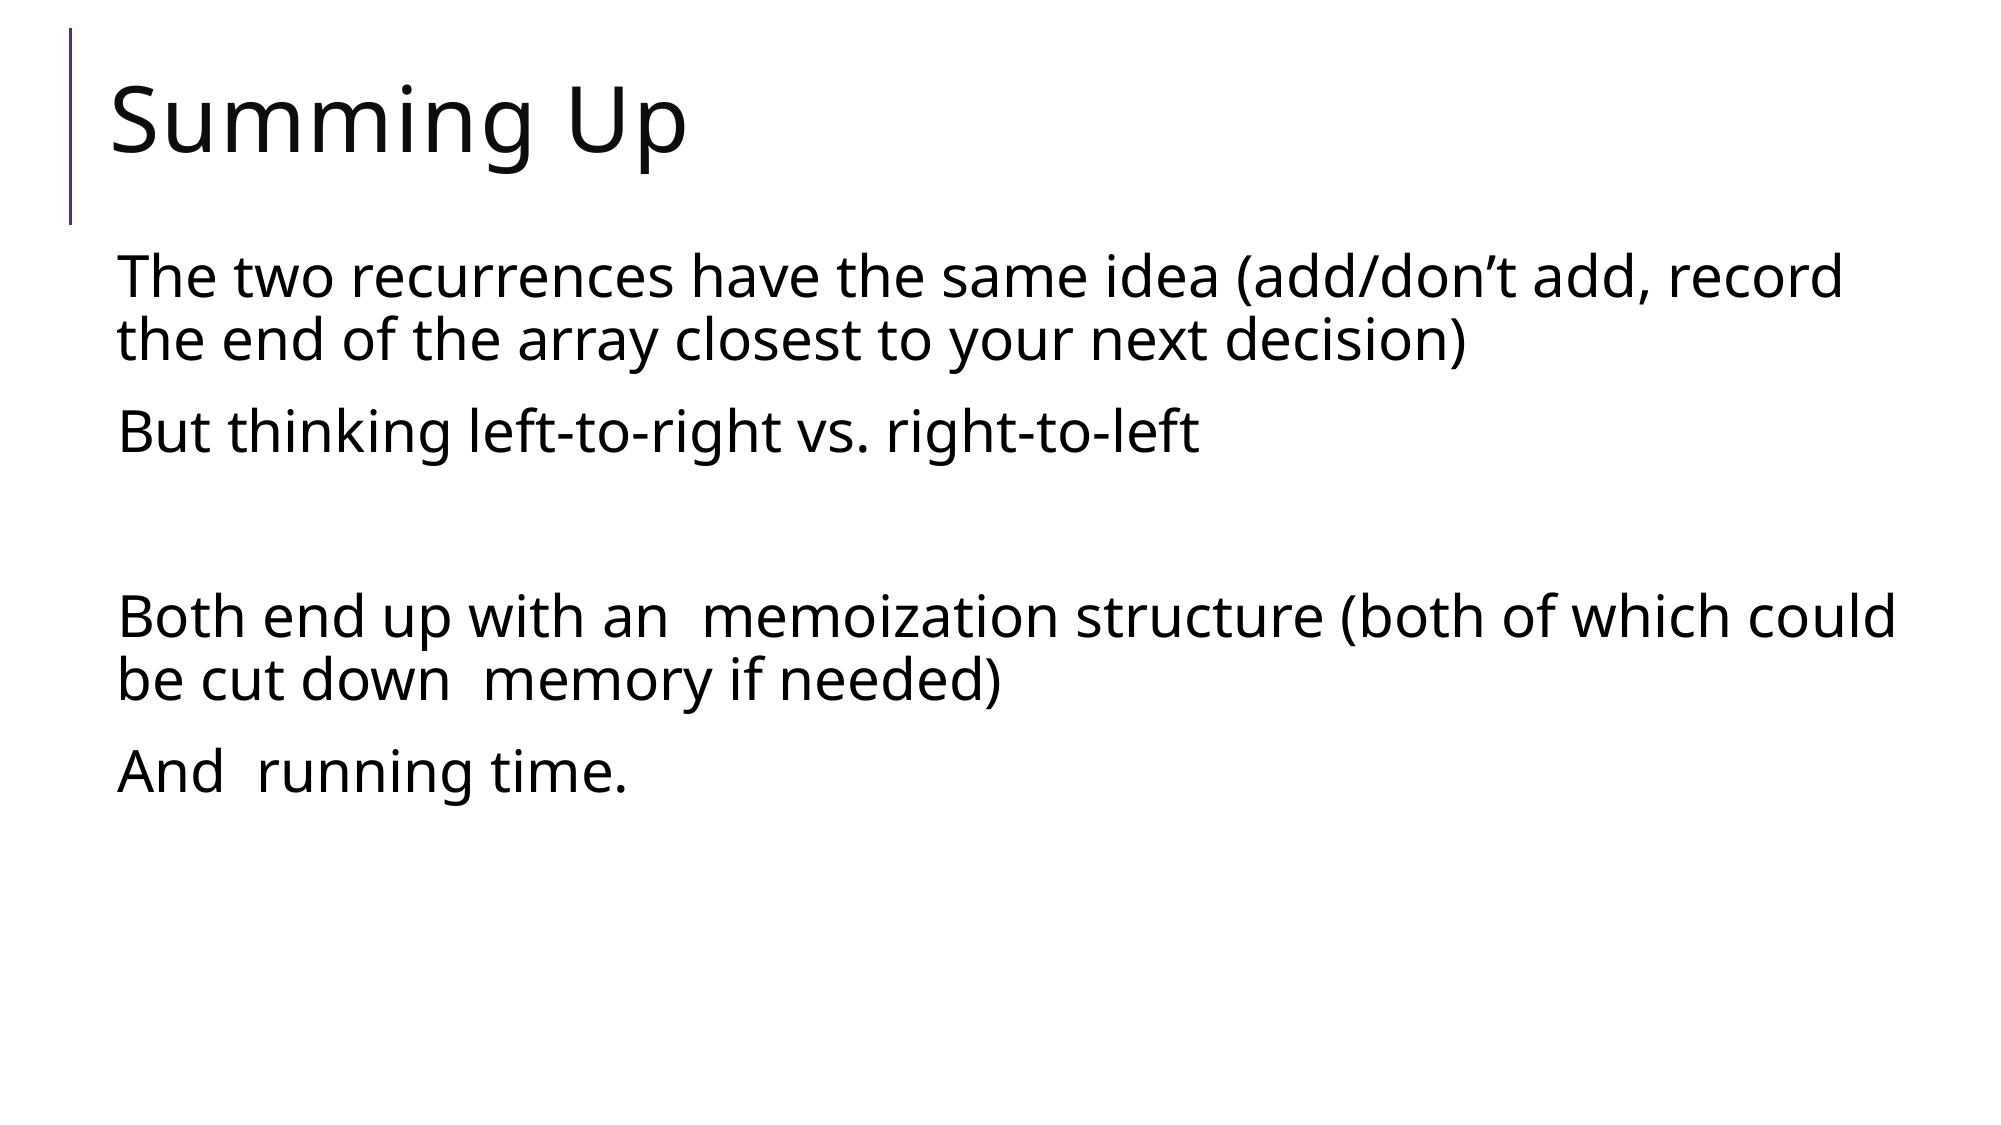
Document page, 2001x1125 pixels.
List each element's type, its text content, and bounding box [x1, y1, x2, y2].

title Summing Up [94, 43, 1930, 210]
